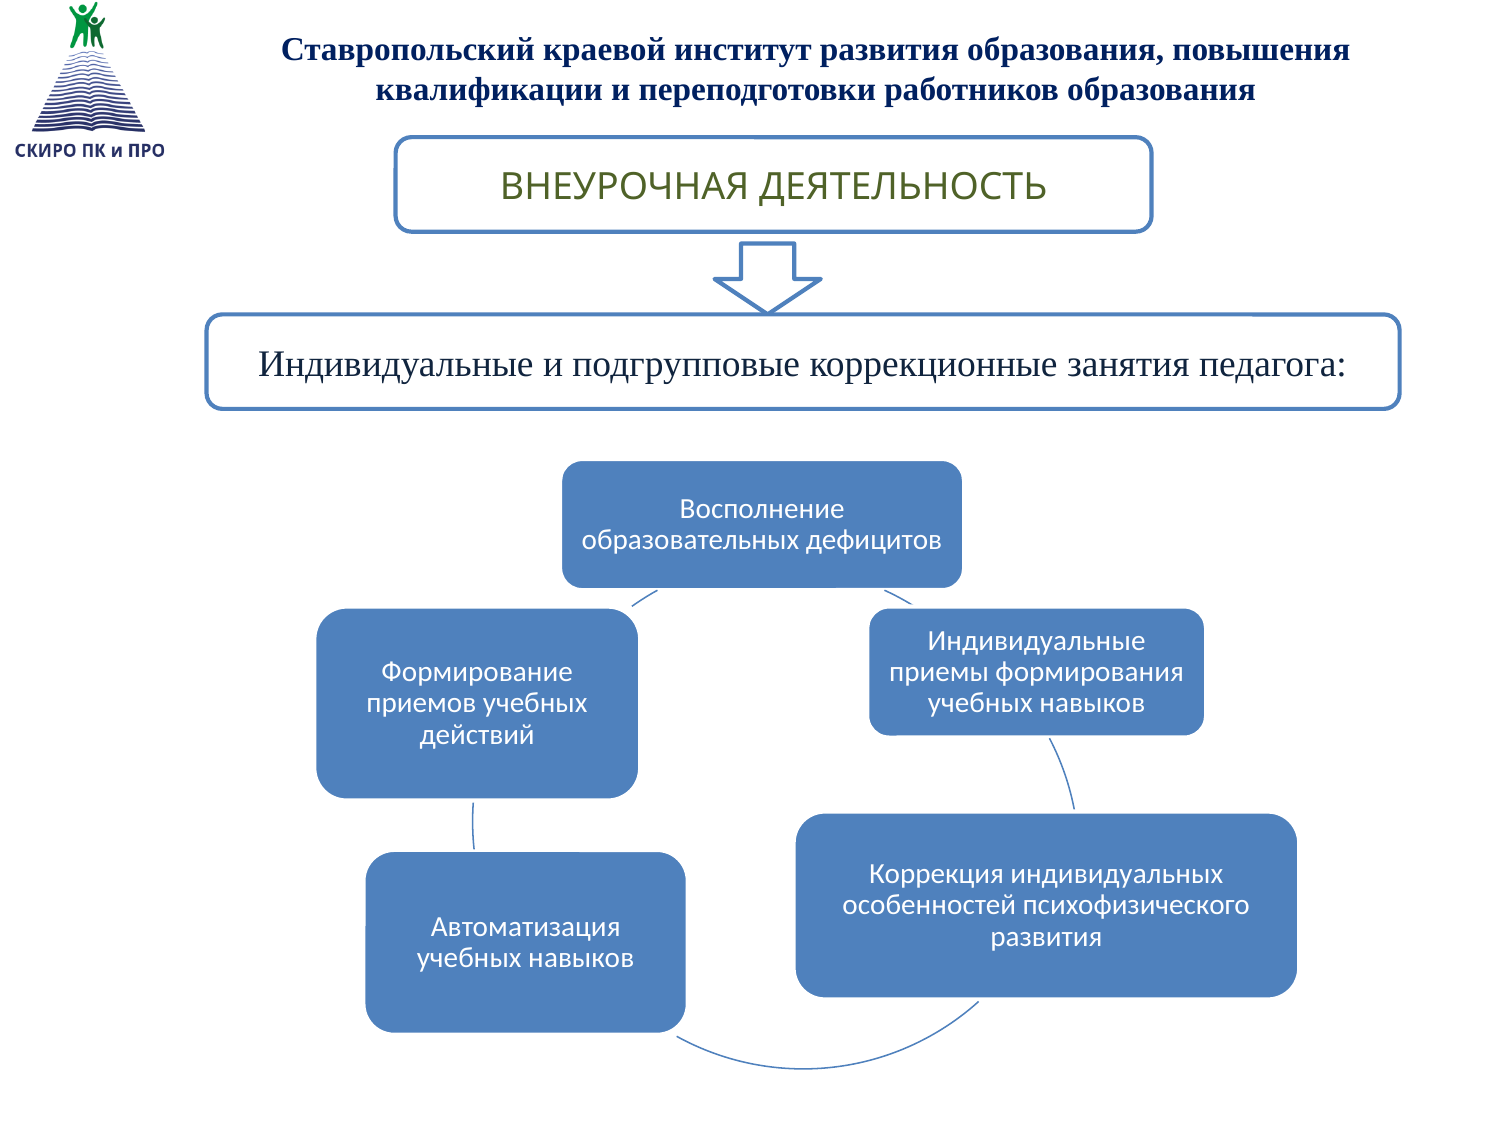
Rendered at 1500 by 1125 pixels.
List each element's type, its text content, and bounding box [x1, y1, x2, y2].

text_box Индивидуальные и подгрупповые коррекционные занятия педагога: [204, 312, 1402, 411]
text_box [123, 444, 1365, 1059]
text_box ВНЕУРОЧНАЯ ДЕЯТЕЛЬНОСТЬ [393, 135, 1154, 234]
text_box [712, 241, 823, 312]
text_box Ставропольский краевой институт развития образования, повышения квалификации и переподготовки работников образования [178, 19, 1455, 115]
picture [14, 0, 165, 162]
